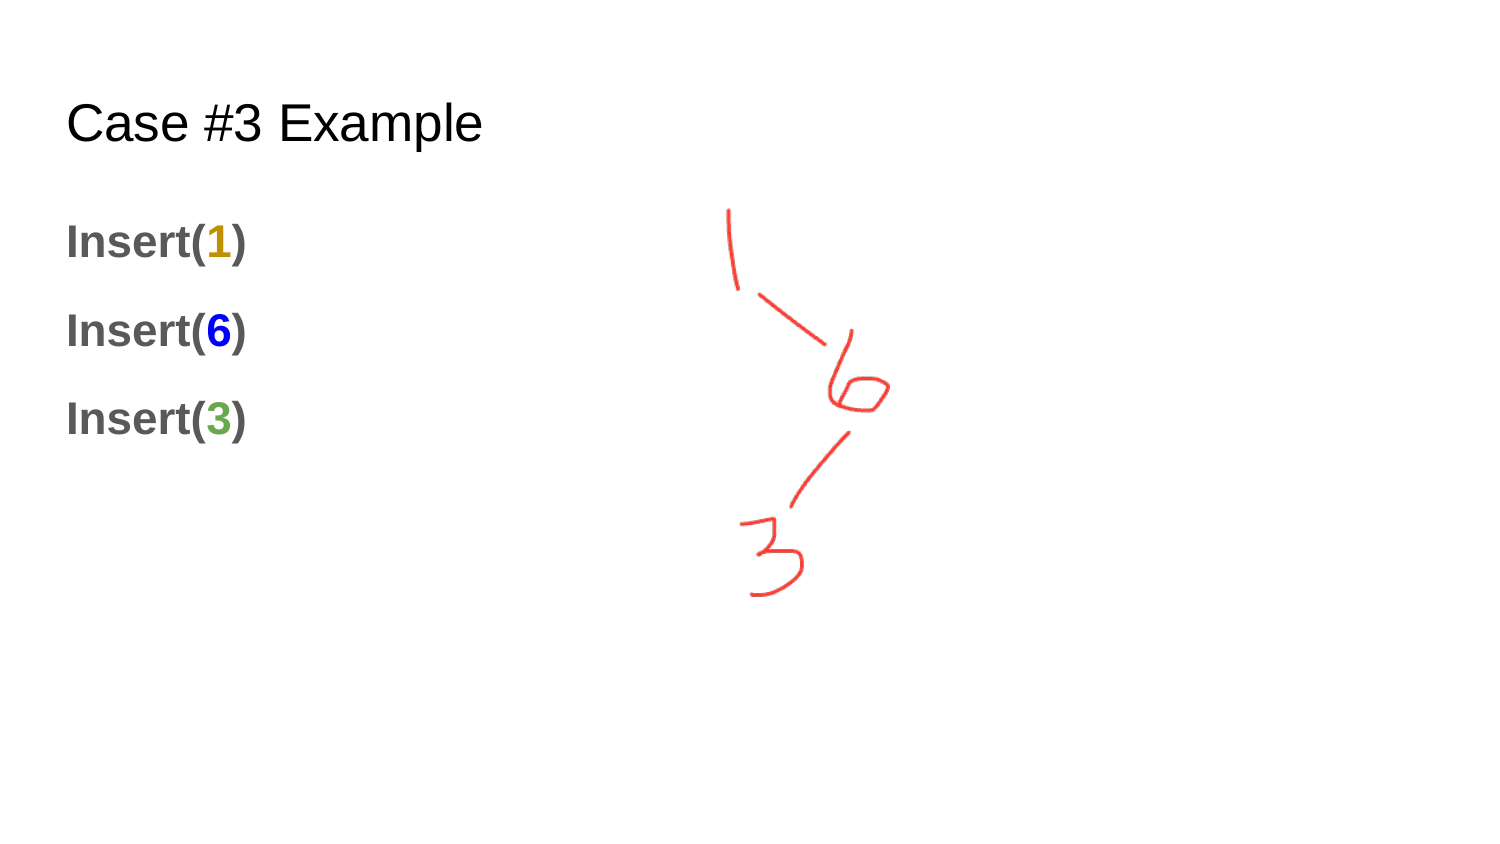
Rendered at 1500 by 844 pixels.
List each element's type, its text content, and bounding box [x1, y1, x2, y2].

title Case #3 Example [51, 72, 1449, 167]
picture [737, 429, 853, 599]
list Insert(1) Insert(6) Insert(3) [51, 189, 1449, 750]
picture [725, 207, 741, 292]
picture [756, 291, 892, 414]
